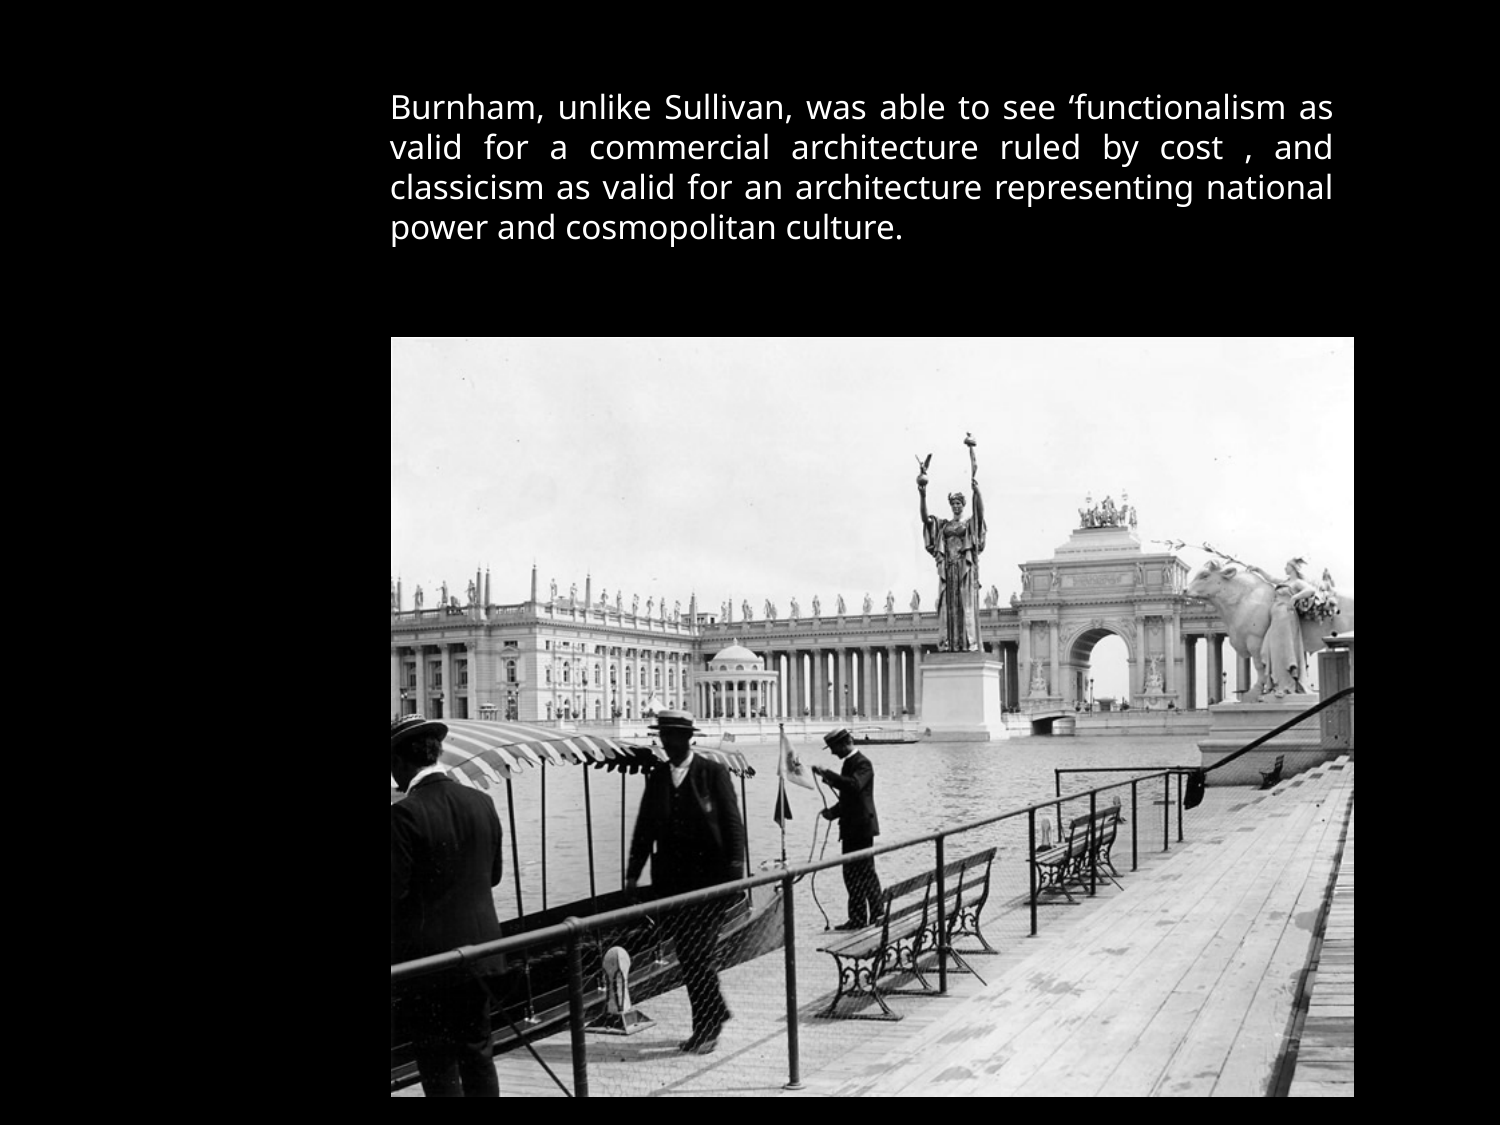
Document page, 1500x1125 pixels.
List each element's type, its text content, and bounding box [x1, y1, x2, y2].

picture [391, 337, 1354, 1097]
text_box Burnham, unlike Sullivan, was able to see ‘functionalism as valid for a commercial architecture ruled by cost , and classicism as valid for an architecture representing national power and cosmopolitan culture. [374, 78, 1350, 254]
